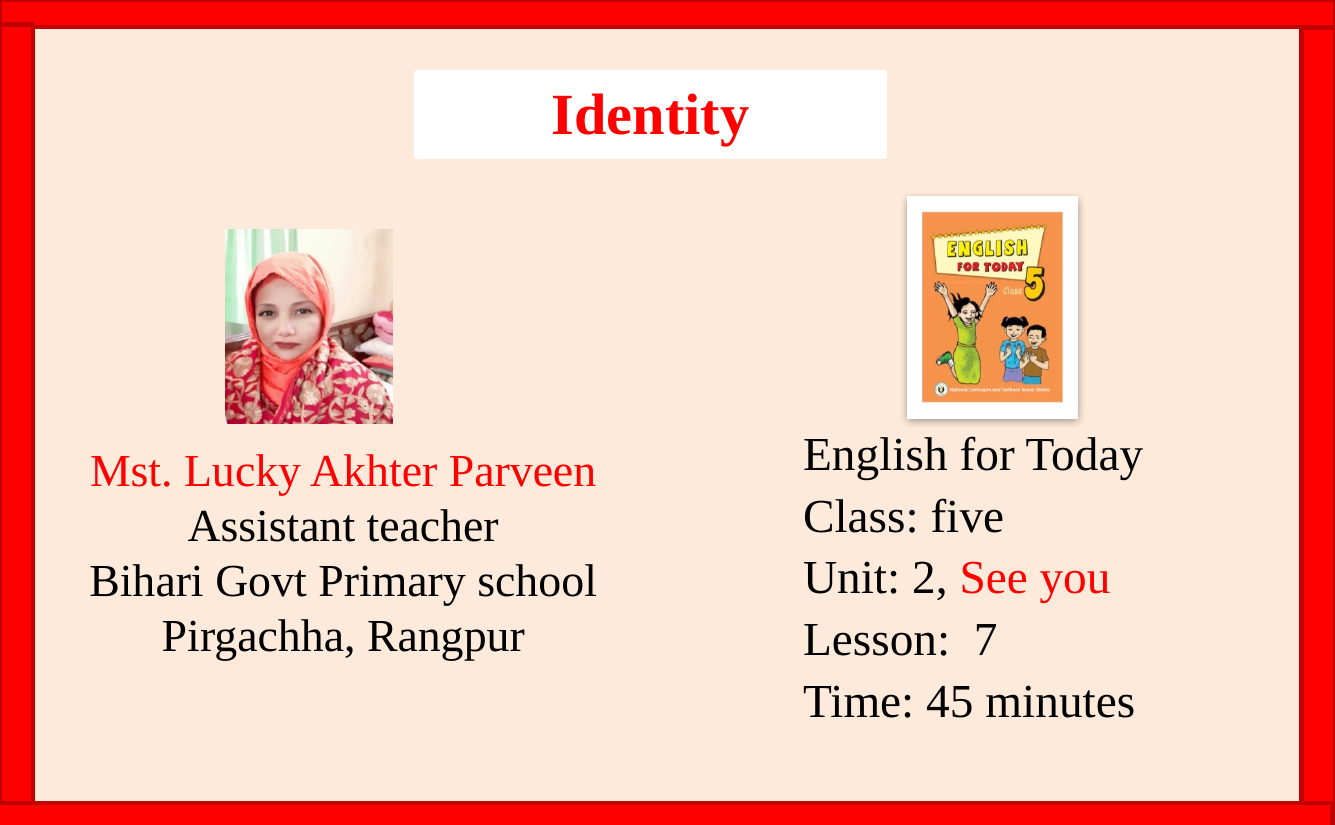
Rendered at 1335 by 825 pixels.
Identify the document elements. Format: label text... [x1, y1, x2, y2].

picture [224, 228, 393, 424]
text_box English for Today Class: five Unit: 2, See you Lesson: 7 Time: 45 minutes [792, 423, 1281, 735]
title Identity [417, 73, 885, 156]
text_box Mst. Lucky Akhter Parveen Assistant teacher Bihari Govt Primary school Pirgachha, Rangpur [78, 435, 608, 666]
text_box [0, 0, 1335, 29]
text_box [0, 801, 1334, 825]
picture [921, 210, 1064, 405]
text_box [1299, 25, 1335, 825]
text_box [0, 22, 35, 801]
